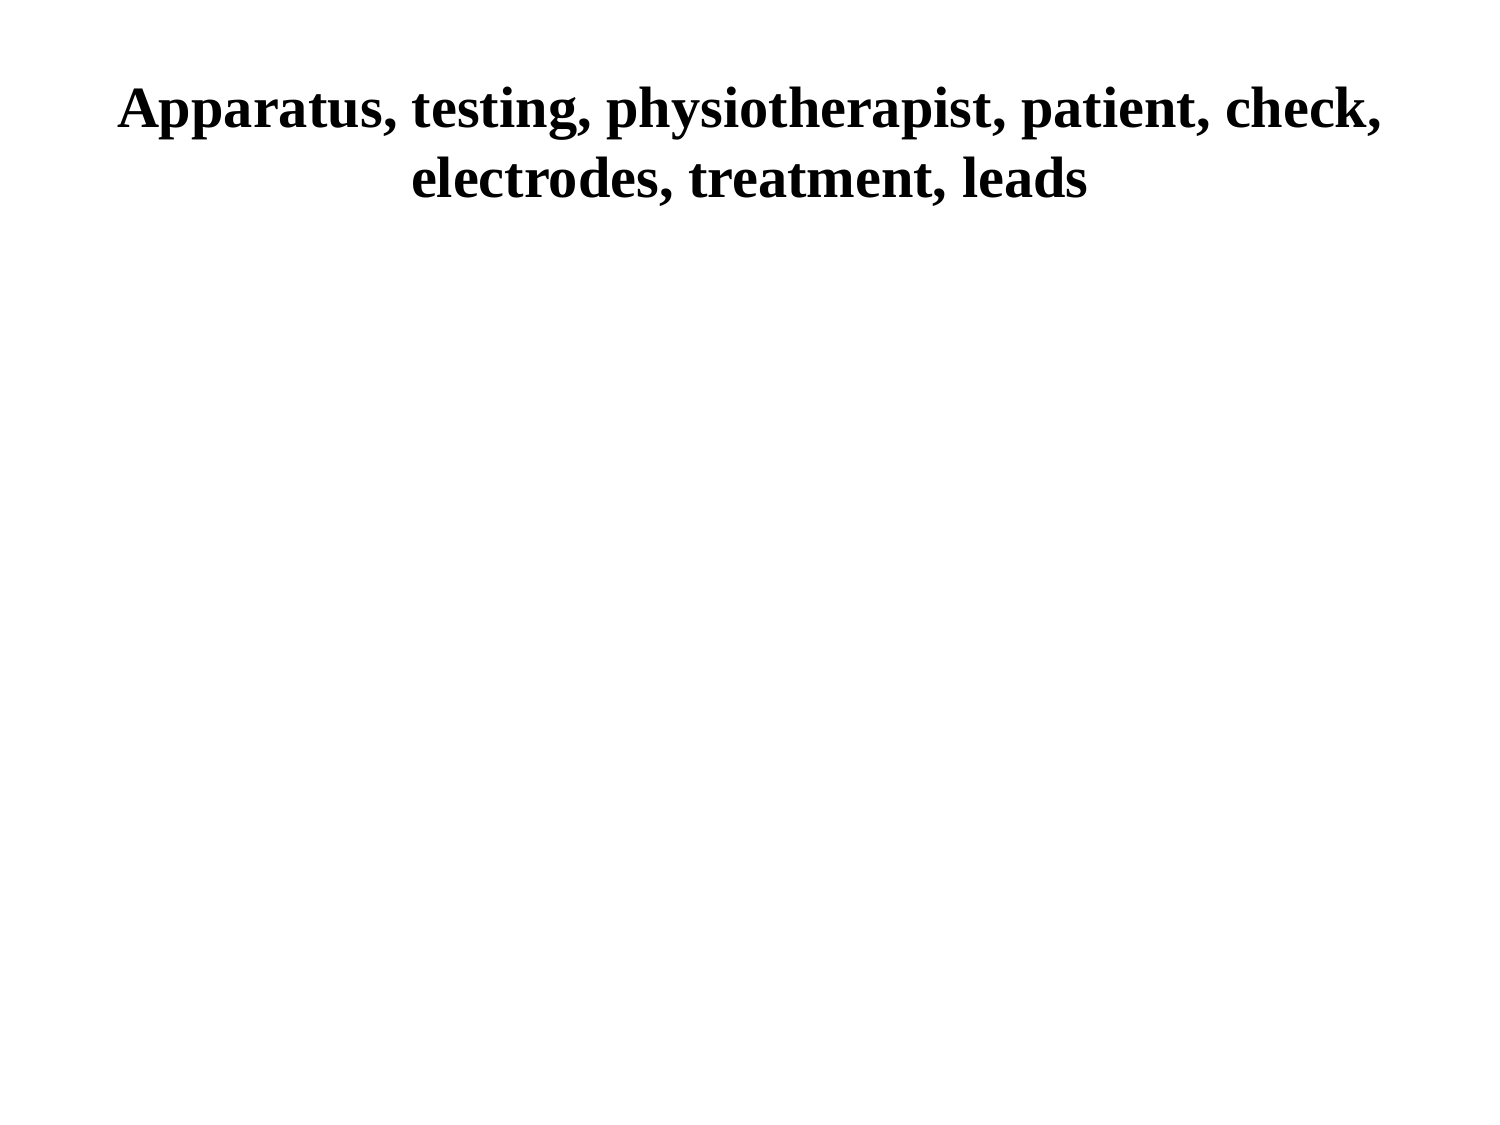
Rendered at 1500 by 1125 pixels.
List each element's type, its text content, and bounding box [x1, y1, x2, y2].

title Apparatus, testing, physiotherapist, patient, check, electrodes, treatment, leads [75, 45, 1425, 233]
